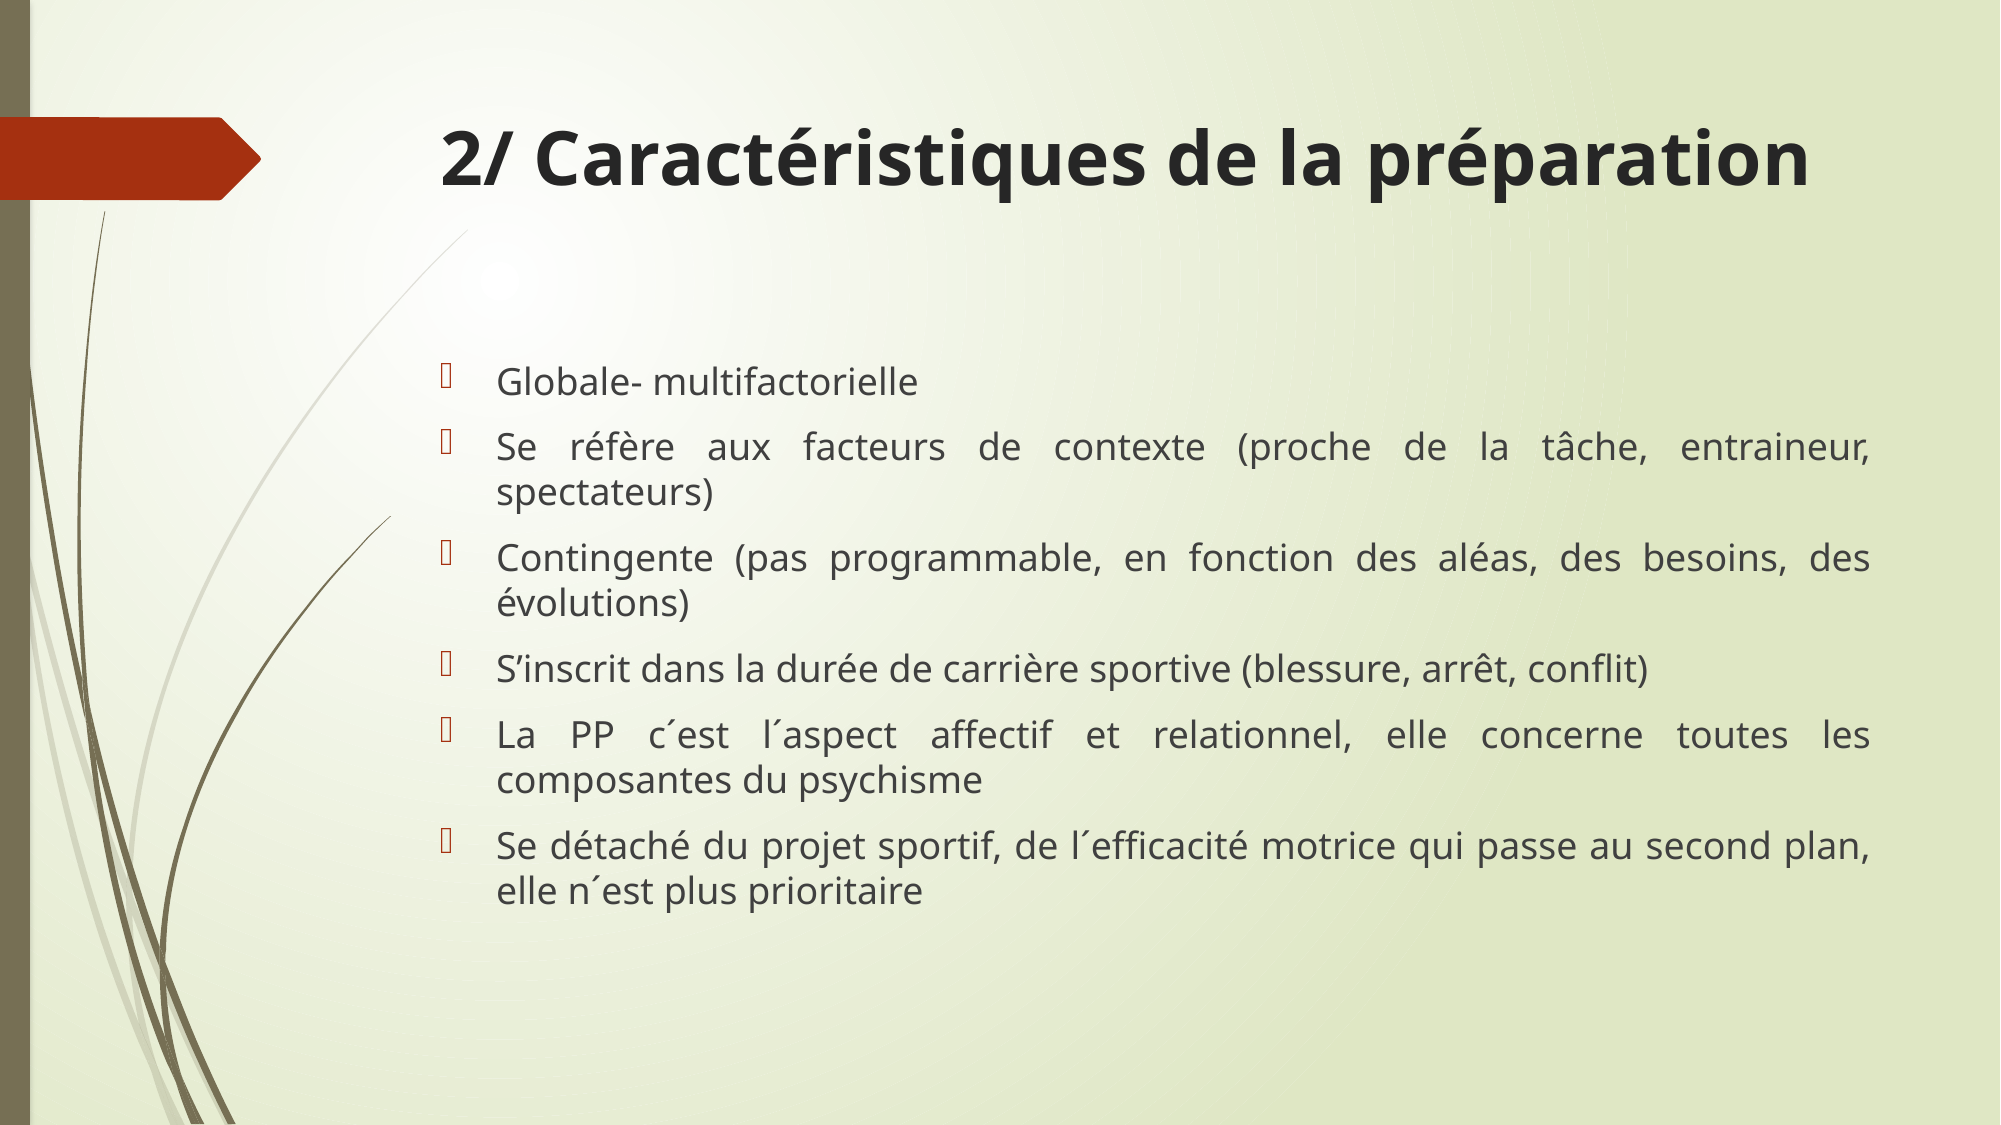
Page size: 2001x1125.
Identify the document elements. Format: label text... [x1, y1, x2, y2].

list Globale- multifactorielle Se réfère aux facteurs de contexte (proche de la tâche, entraineur, spectateurs) Contingente (pas programmable, en fonction des aléas, des besoins, des évolutions) S’inscrit dans la durée de carrière sportive (blessure, arrêt, conflit) La PP c´est l´aspect affectif et relationnel, elle concerne toutes les composantes du psychisme Se détaché du projet sportif, de l´efficacité motrice qui passe au second plan, elle n´est plus prioritaire [424, 350, 1888, 970]
title 2/ Caractéristiques de la préparation [425, 102, 1888, 313]
